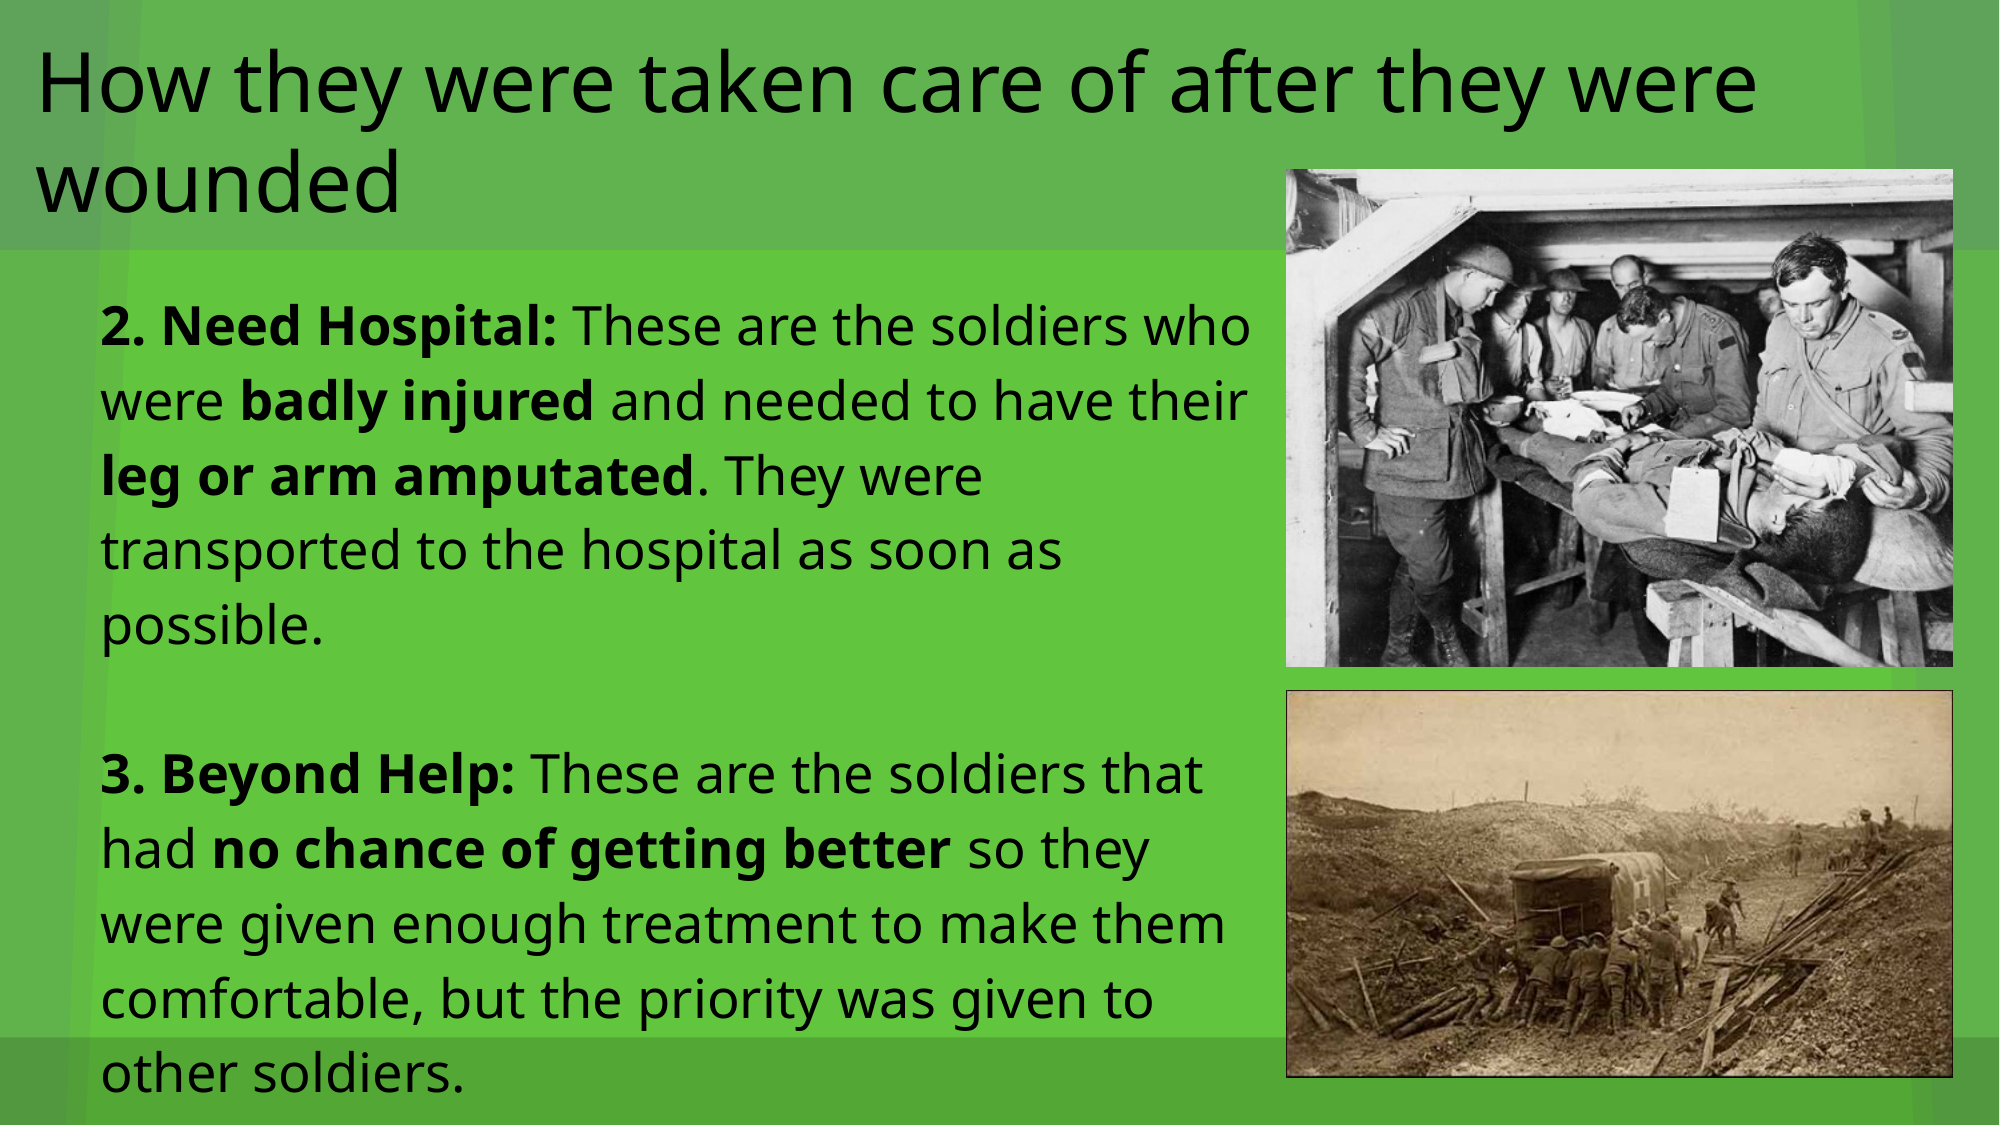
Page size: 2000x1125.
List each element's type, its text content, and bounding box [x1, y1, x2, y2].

title How they were taken care of after they were wounded [20, 0, 2000, 245]
picture [1286, 690, 1954, 1079]
list 2. Need Hospital: These are the soldiers who were badly injured and needed to have their leg or arm amputated. They were transported to the hospital as soon as possible. 3. Beyond Help: These are the soldiers that had no chance of getting better so they were given enough treatment to make them comfortable, but the priority was given to other soldiers. [85, 245, 1268, 1007]
picture [1286, 169, 1954, 668]
